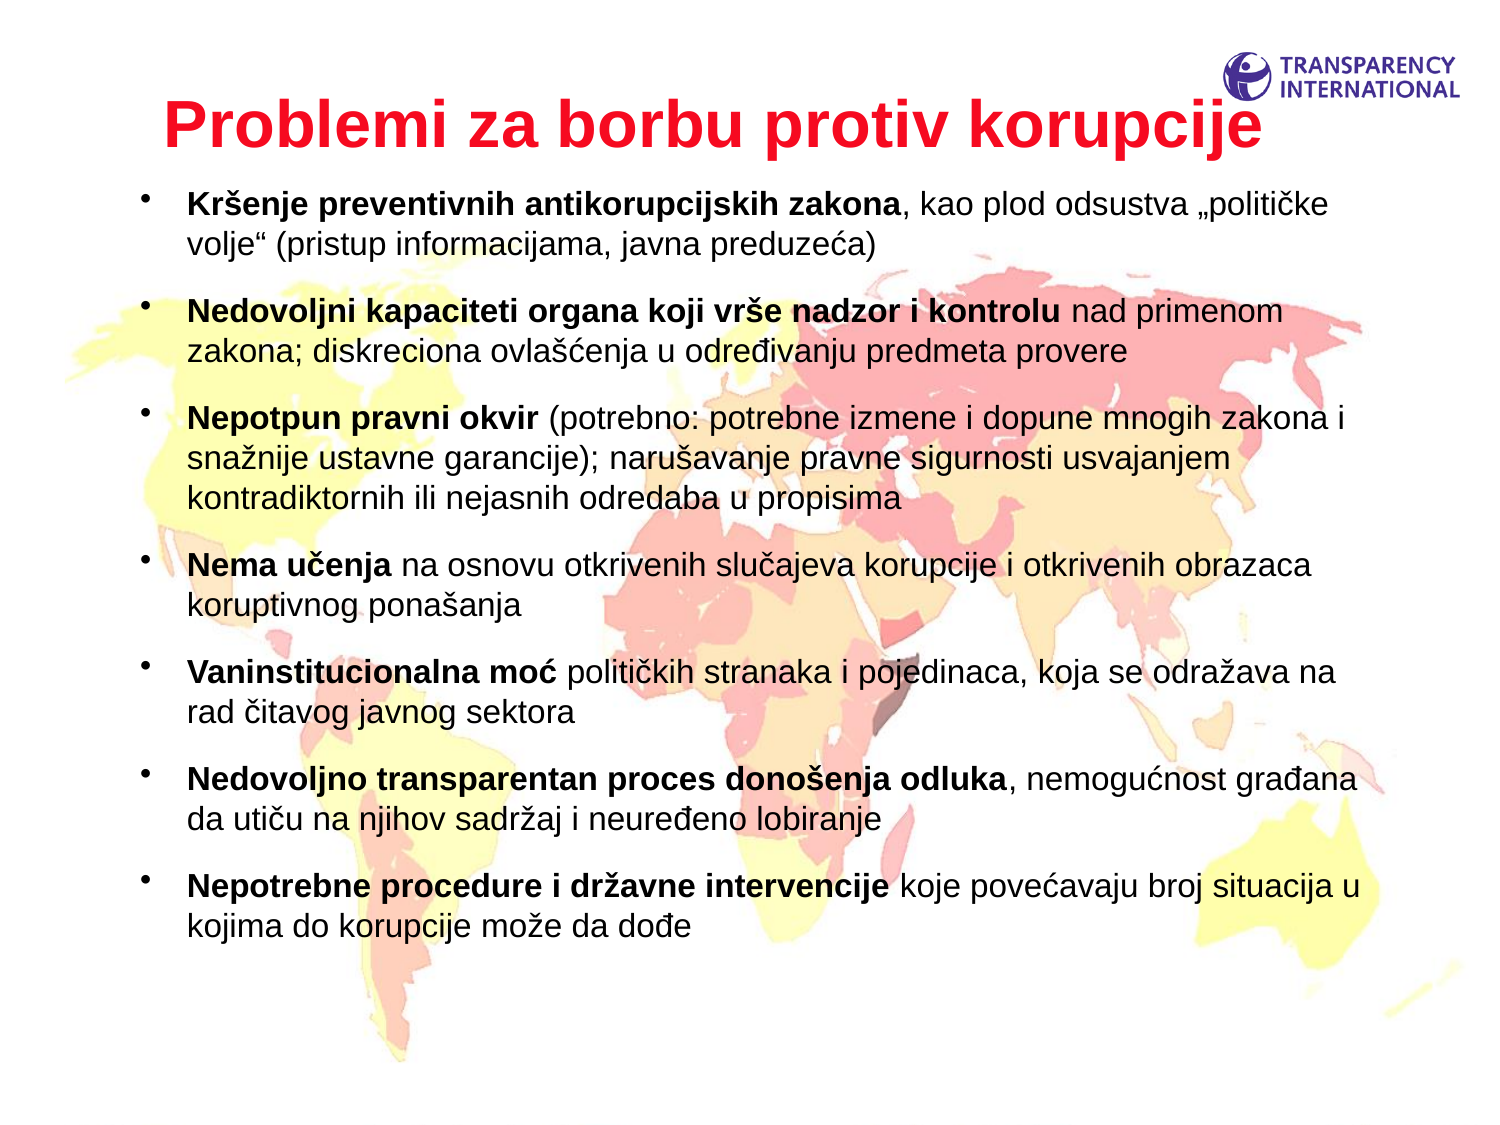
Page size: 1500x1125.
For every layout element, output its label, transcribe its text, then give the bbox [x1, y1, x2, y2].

picture [1222, 42, 1464, 103]
title Problemi za borbu protiv korupcije [76, 66, 1352, 192]
picture [64, 113, 1500, 1125]
list Kršenje preventivnih antikorupcijskih zakona, kao plod odsustva „političke volje“ (pristup informacijama, javna preduzeća) Nedovoljni kapaciteti organa koji vrše nadzor i kontrolu nad primenom zakona; diskreciona ovlašćenja u određivanju predmeta provere Nepotpun pravni okvir (potrebno: potrebne izmene i dopune mnogih zakona i snažnije ustavne garancije); narušavanje pravne sigurnosti usvajanjem kontradiktornih ili nejasnih odredaba u propisima Nema učenja na osnovu otkrivenih slučajeva korupcije i otkrivenih obrazaca koruptivnog ponašanja Vaninstitucionalna moć političkih stranaka i pojedinaca, koja se odražava na rad čitavog javnog sektora Nedovoljno transparentan proces donošenja odluka, nemogućnost građana da utiču na njihov sadržaj i neuređeno lobiranje Nepotrebne procedure i državne intervencije koje povećavaju broj situacija u kojima do korupcije može da dođe [124, 174, 1401, 988]
